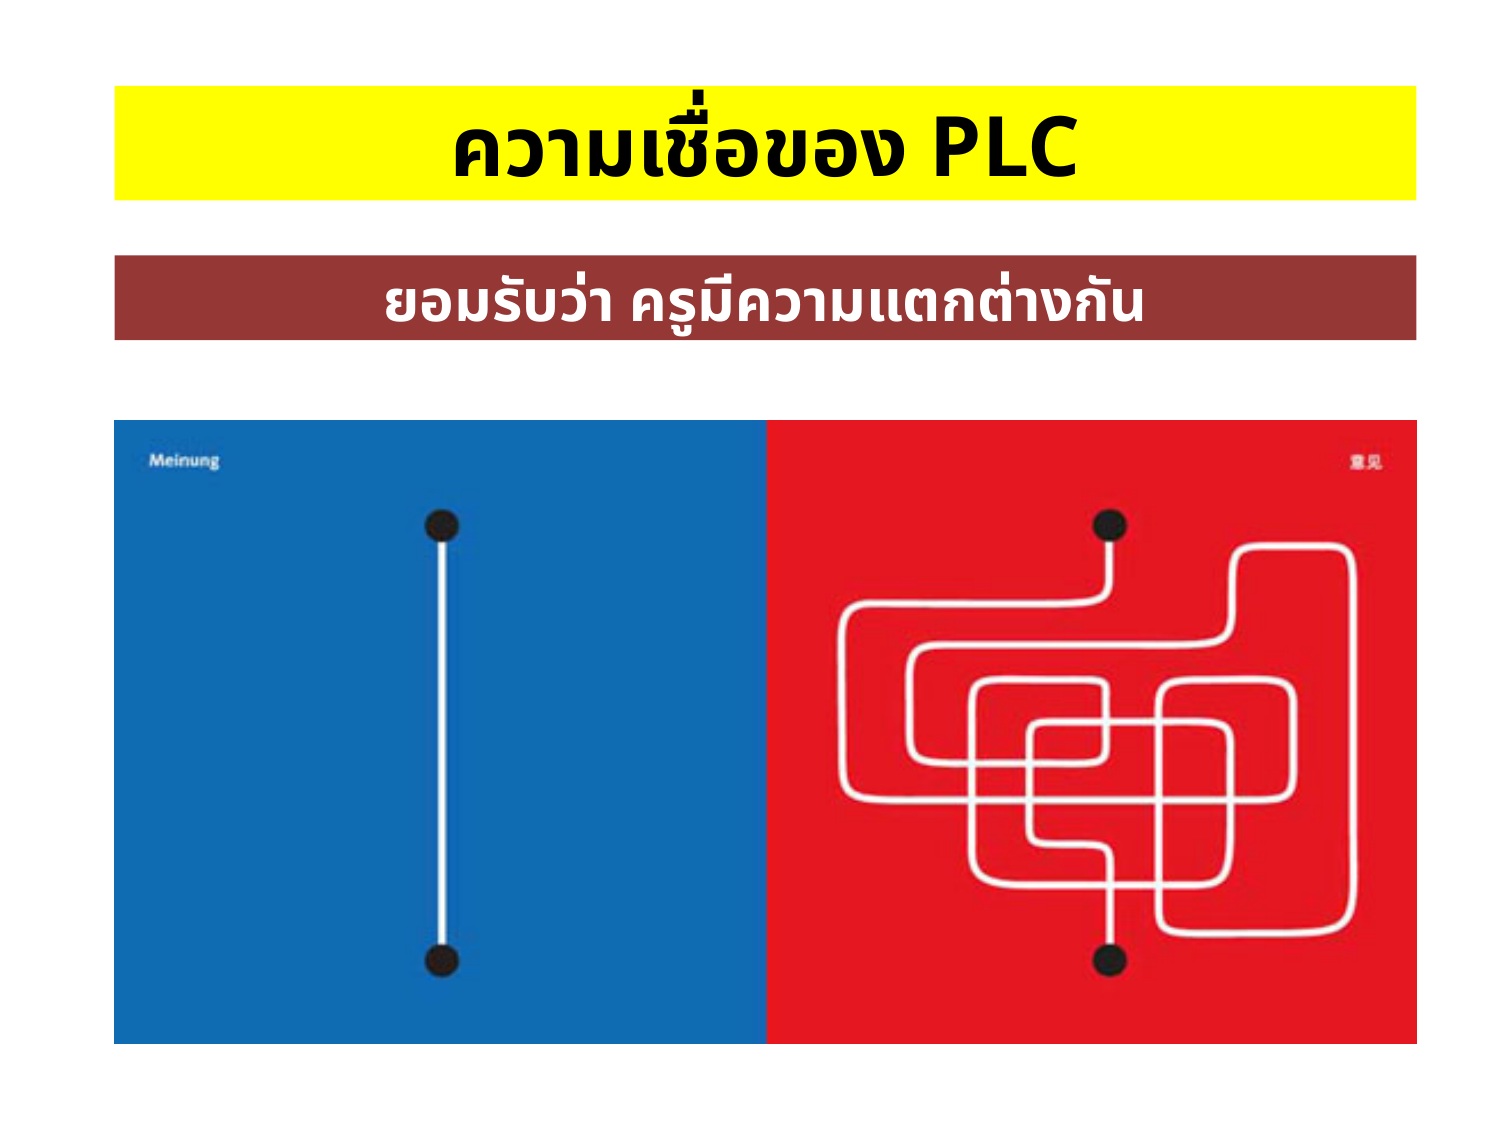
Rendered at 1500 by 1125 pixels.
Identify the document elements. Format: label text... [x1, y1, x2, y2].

text_box ยอมรับว่า ครูมีความแตกต่างกัน [114, 255, 1417, 341]
picture [114, 420, 1417, 1044]
text_box ความเชื่อของ PLC [114, 85, 1417, 201]
